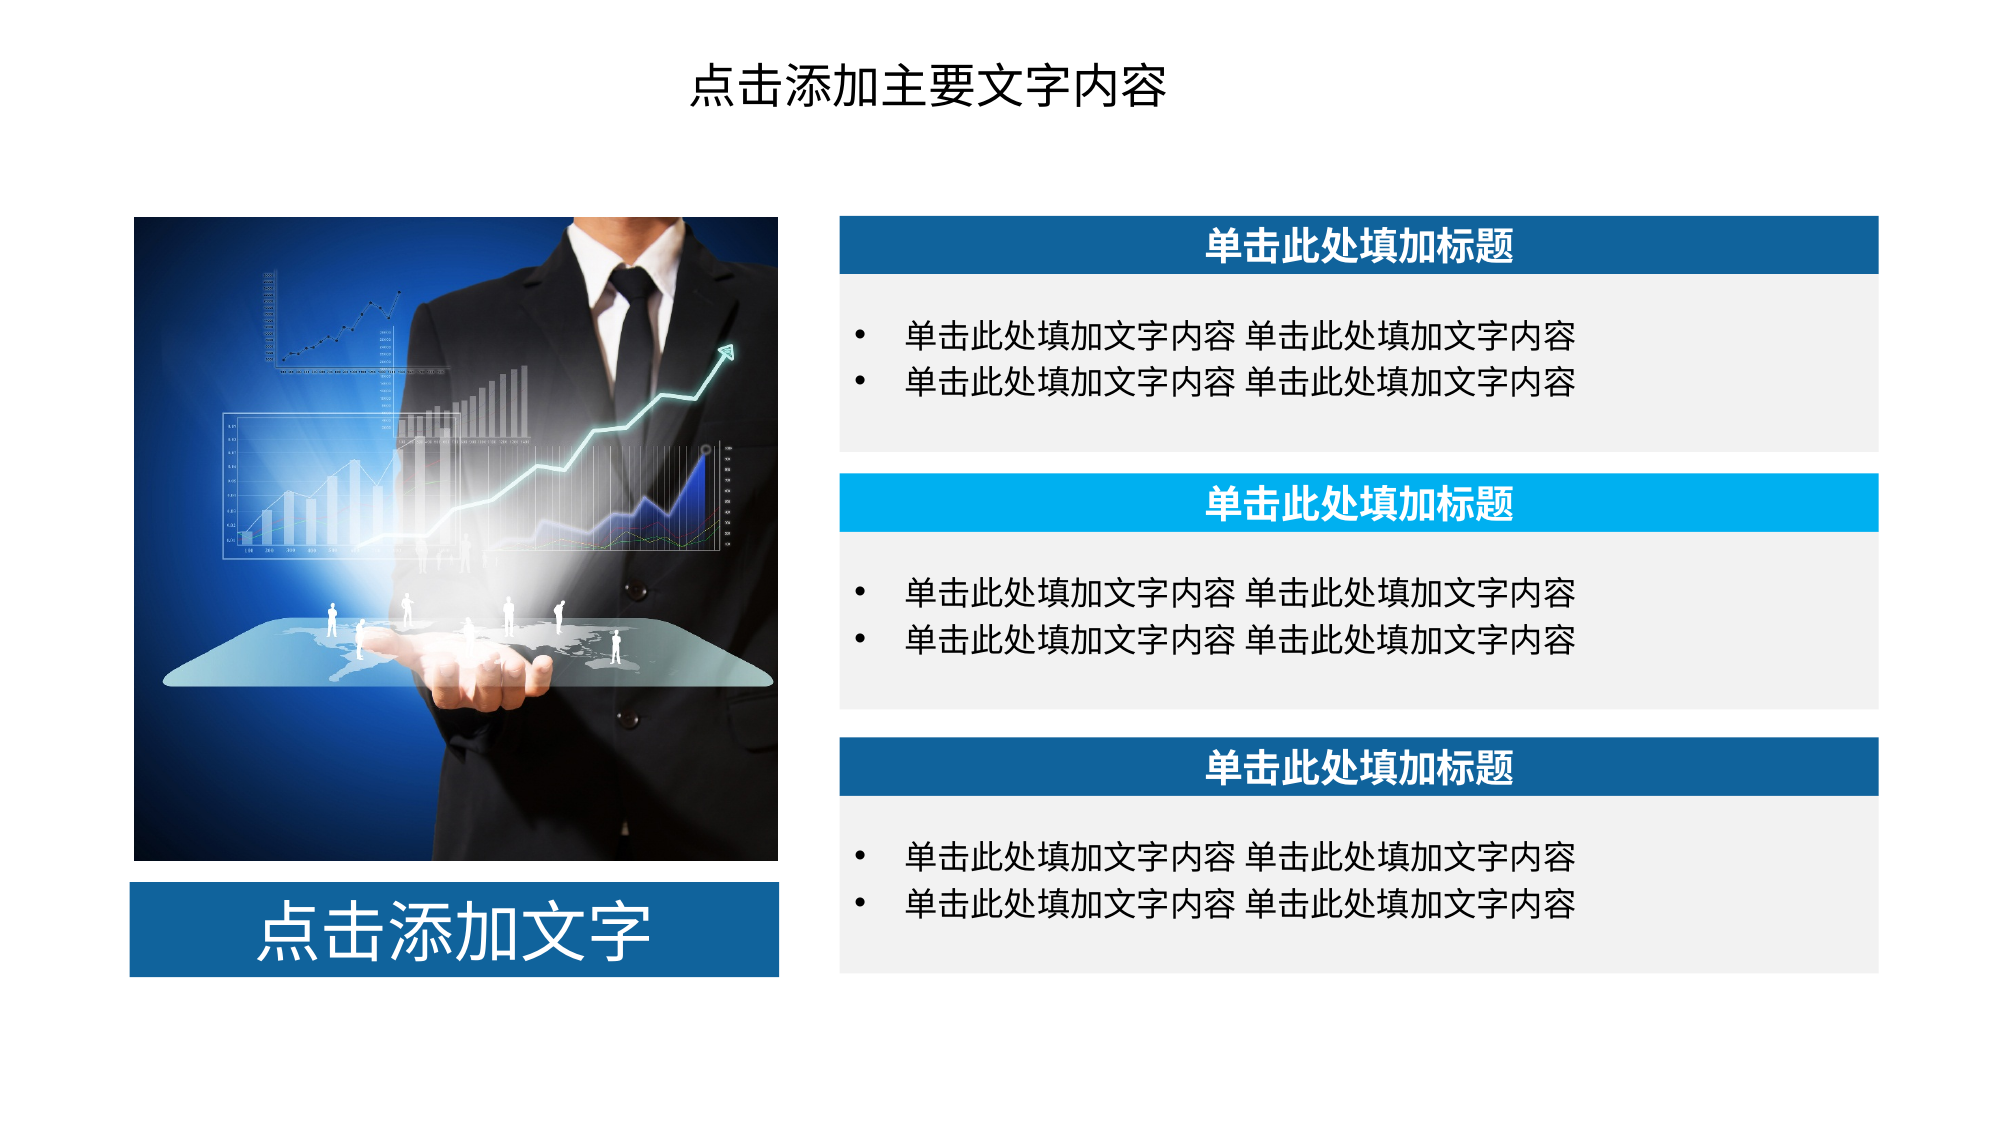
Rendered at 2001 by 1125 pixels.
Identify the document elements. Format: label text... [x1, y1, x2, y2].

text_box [839, 215, 1879, 452]
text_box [839, 737, 1879, 974]
text_box 点击添加文字 [129, 882, 780, 978]
picture [134, 217, 778, 861]
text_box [839, 473, 1879, 710]
